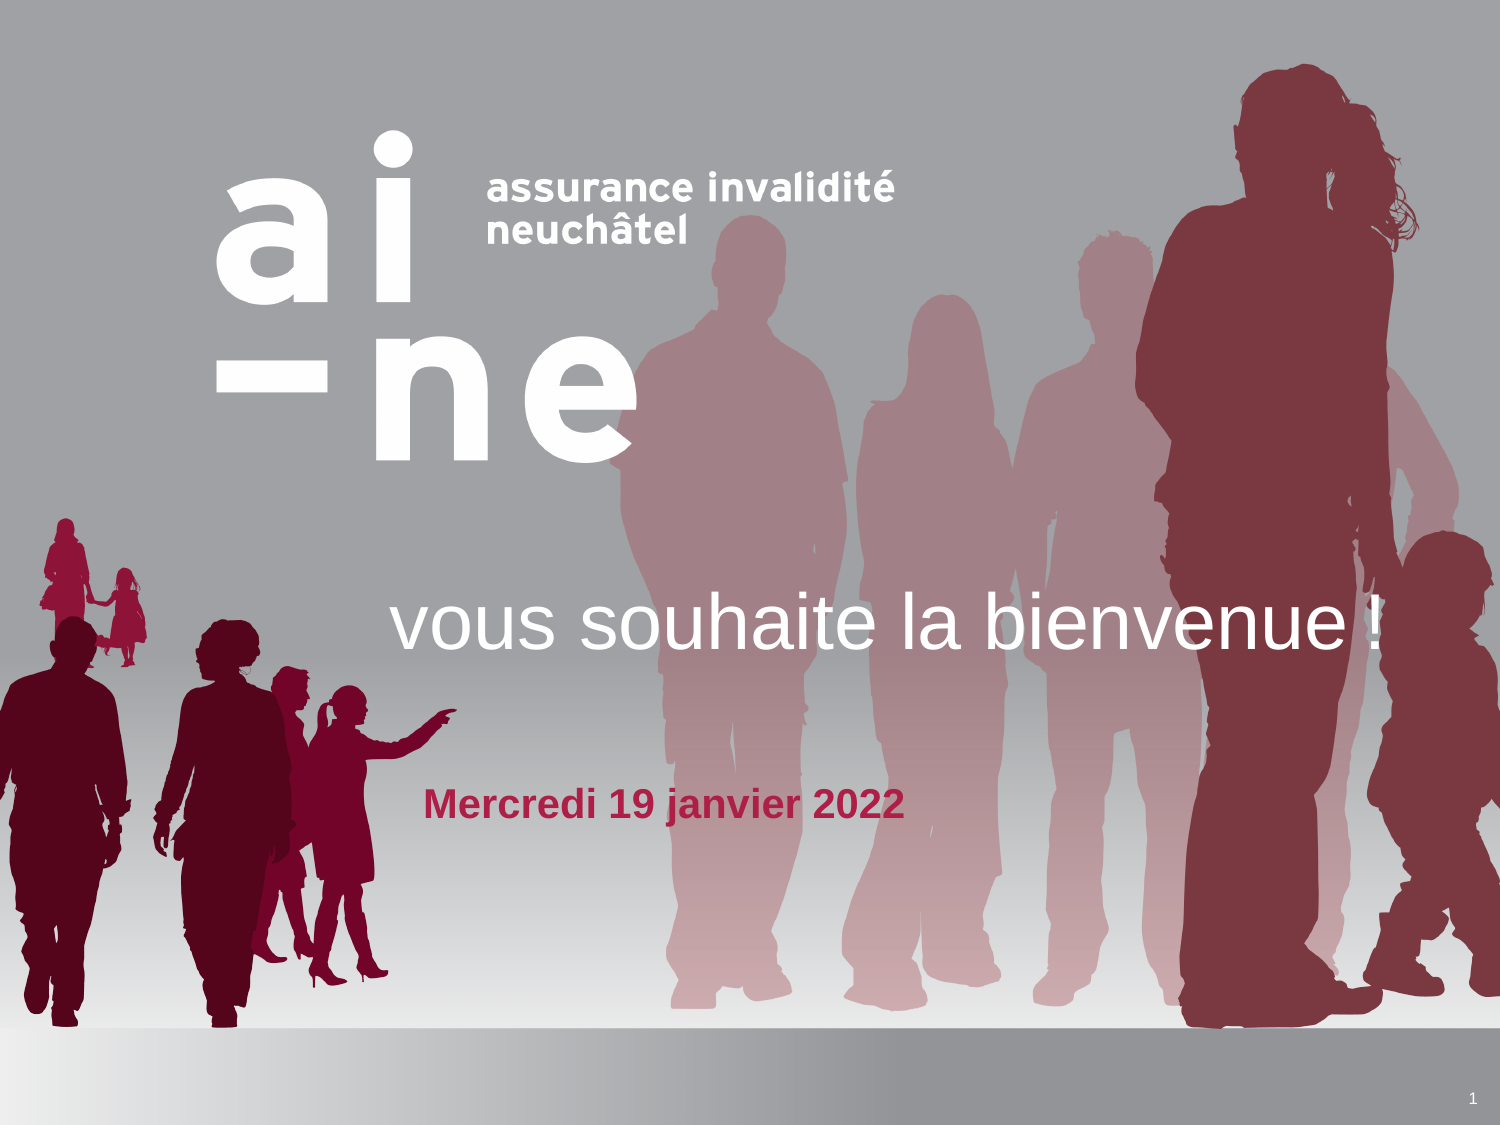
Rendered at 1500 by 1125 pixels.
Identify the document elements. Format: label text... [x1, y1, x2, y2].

list Mercredi 19 janvier 2022 [408, 774, 1140, 846]
picture [0, 0, 1500, 1125]
